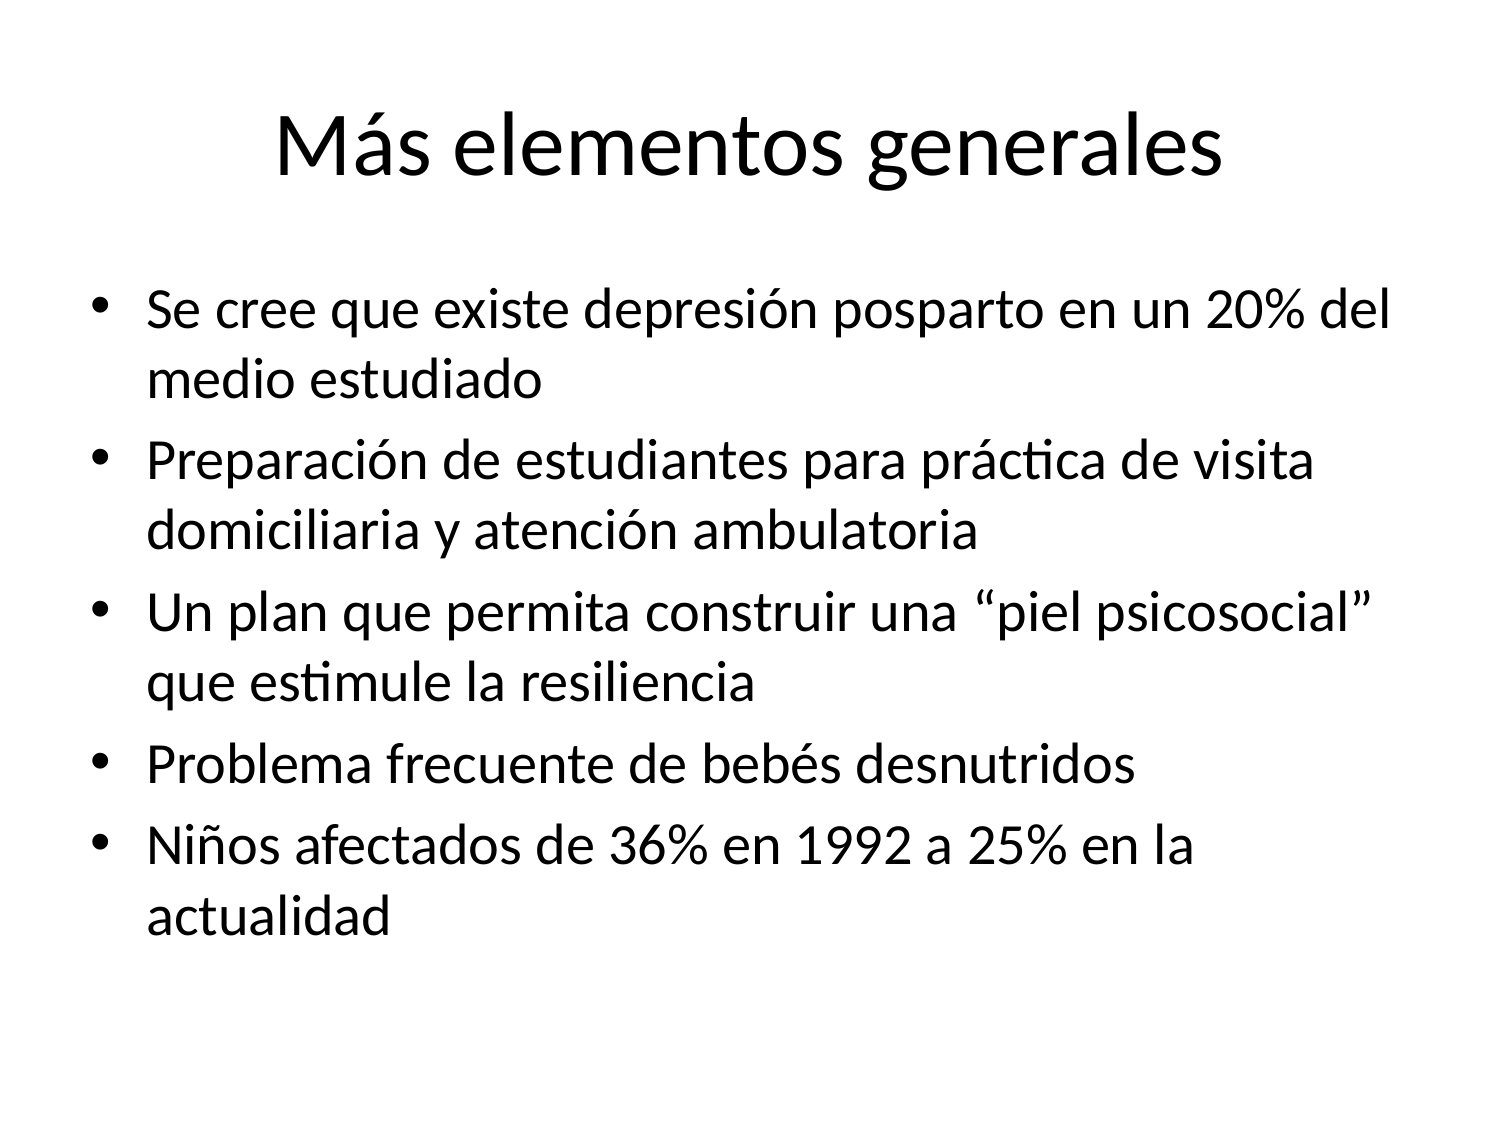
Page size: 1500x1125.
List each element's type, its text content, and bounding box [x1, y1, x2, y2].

title Más elementos generales [75, 45, 1425, 233]
list Se cree que existe depresión posparto en un 20% del medio estudiado Preparación de estudiantes para práctica de visita domiciliaria y atención ambulatoria Un plan que permita construir una “piel psicosocial” que estimule la resiliencia Problema frecuente de bebés desnutridos Niños afectados de 36% en 1992 a 25% en la actualidad [75, 262, 1425, 1005]
